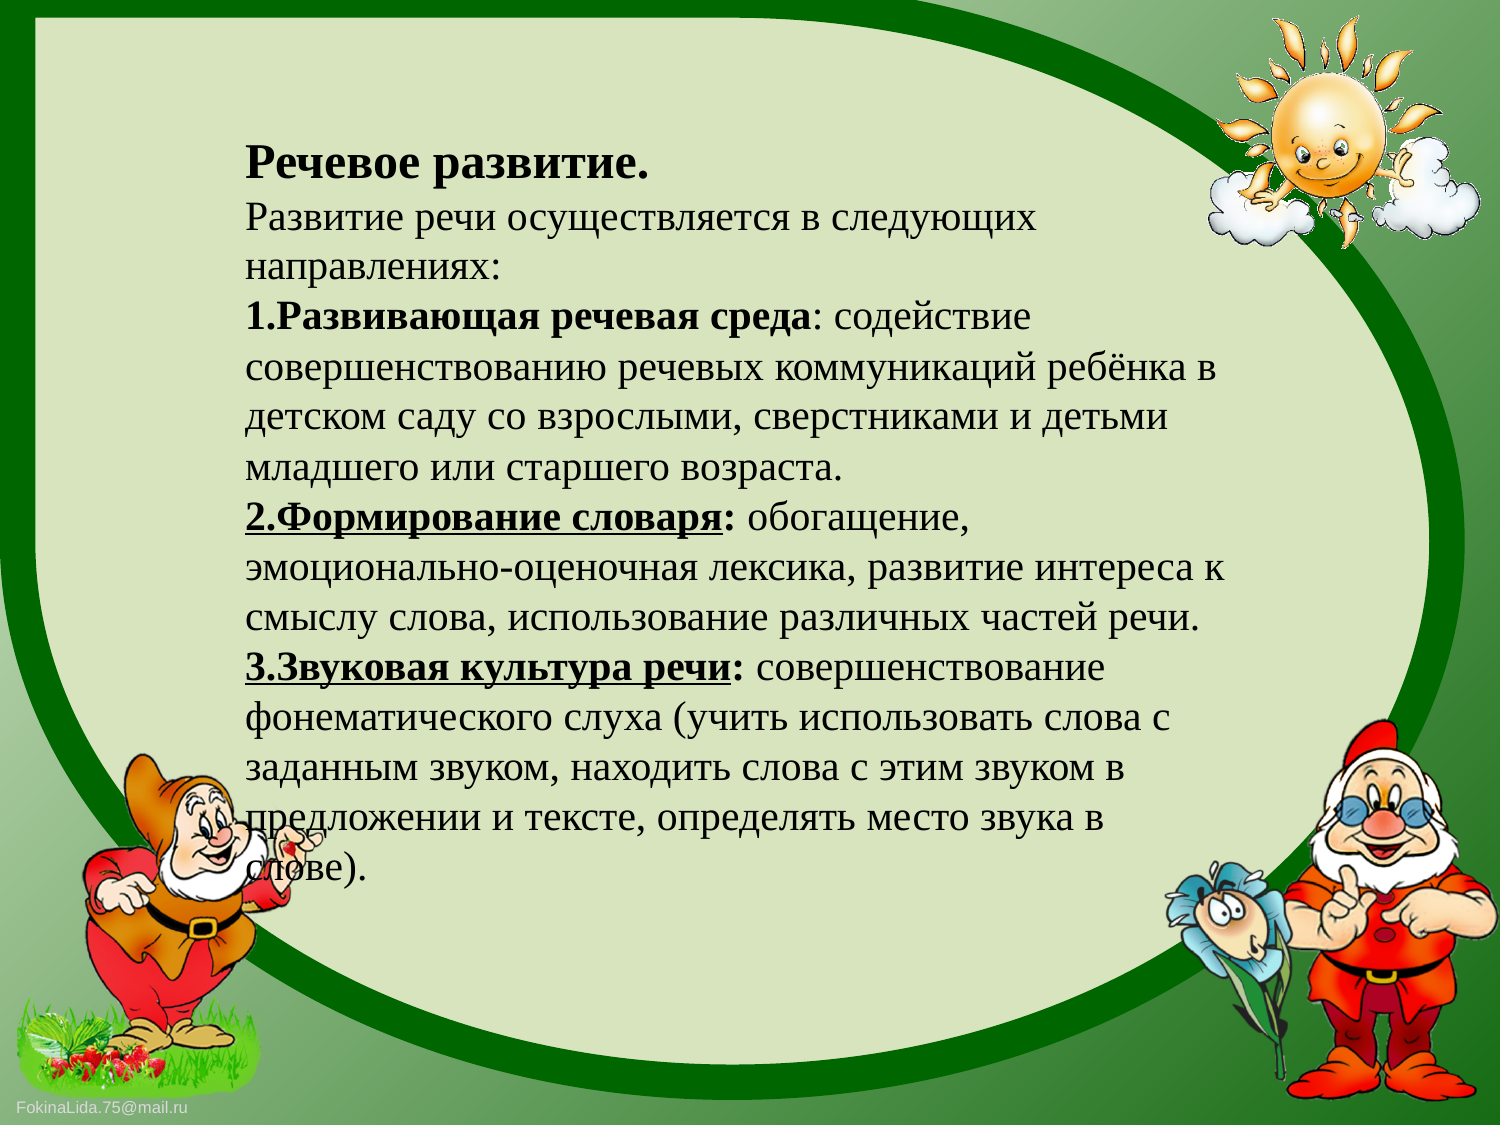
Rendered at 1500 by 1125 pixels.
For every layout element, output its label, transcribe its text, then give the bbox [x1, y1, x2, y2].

text_box Речевое развитие. Развитие речи осуществляется в следующих направлениях: 1.Развивающая речевая среда: содействие совершенствованию речевых коммуникаций ребёнка в детском саду со взрослыми, сверстниками и детьми младшего или старшего возраста. 2.Формирование словаря: обогащение, эмоционально-оценочная лексика, развитие интереса к смыслу слова, использование различных частей речи. 3.Звуковая культура речи: совершенствование фонематического слуха (учить использовать слова с заданным звуком, находить слова с этим звуком в предложении и тексте, определять место звука в слове). [230, 30, 1247, 946]
picture [1163, 716, 1500, 1104]
picture [1198, 0, 1500, 257]
picture [17, 751, 324, 1101]
